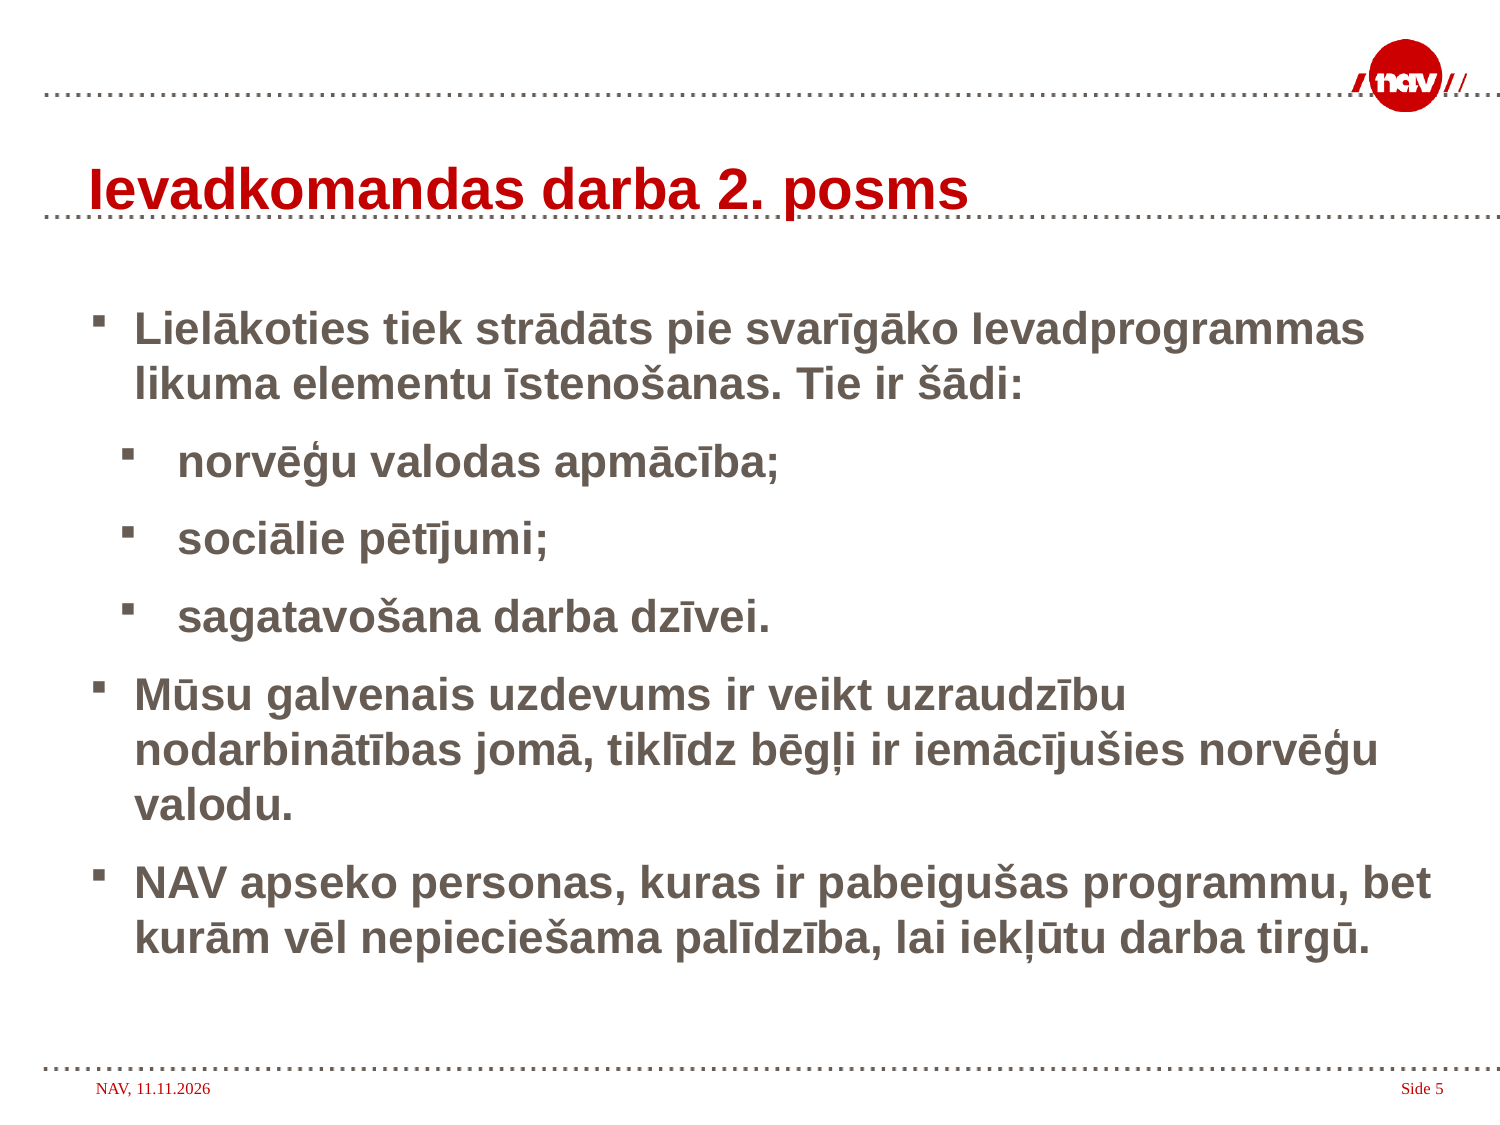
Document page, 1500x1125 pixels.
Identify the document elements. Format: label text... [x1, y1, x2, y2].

title Ievadkomandas darba 2. posms [73, 42, 1264, 229]
list Lielākoties tiek strādāts pie svarīgāko Ievadprogrammas likuma elementu īstenošanas. Tie ir šādi: norvēģu valodas apmācība; sociālie pētījumi; sagatavošana darba dzīvei. Mūsu galvenais uzdevums ir veikt uzraudzību nodarbinātības jomā, tiklīdz bēgļi ir iemācījušies norvēģu valodu. NAV apseko personas, kuras ir pabeigušas programmu, bet kurām vēl nepieciešama palīdzība, lai iekļūtu darba tirgū. [75, 290, 1449, 1029]
picture [41, 93, 73, 97]
picture [1264, 39, 1500, 112]
picture [1264, 215, 1500, 219]
picture [40, 1067, 1500, 1071]
picture [41, 215, 73, 219]
